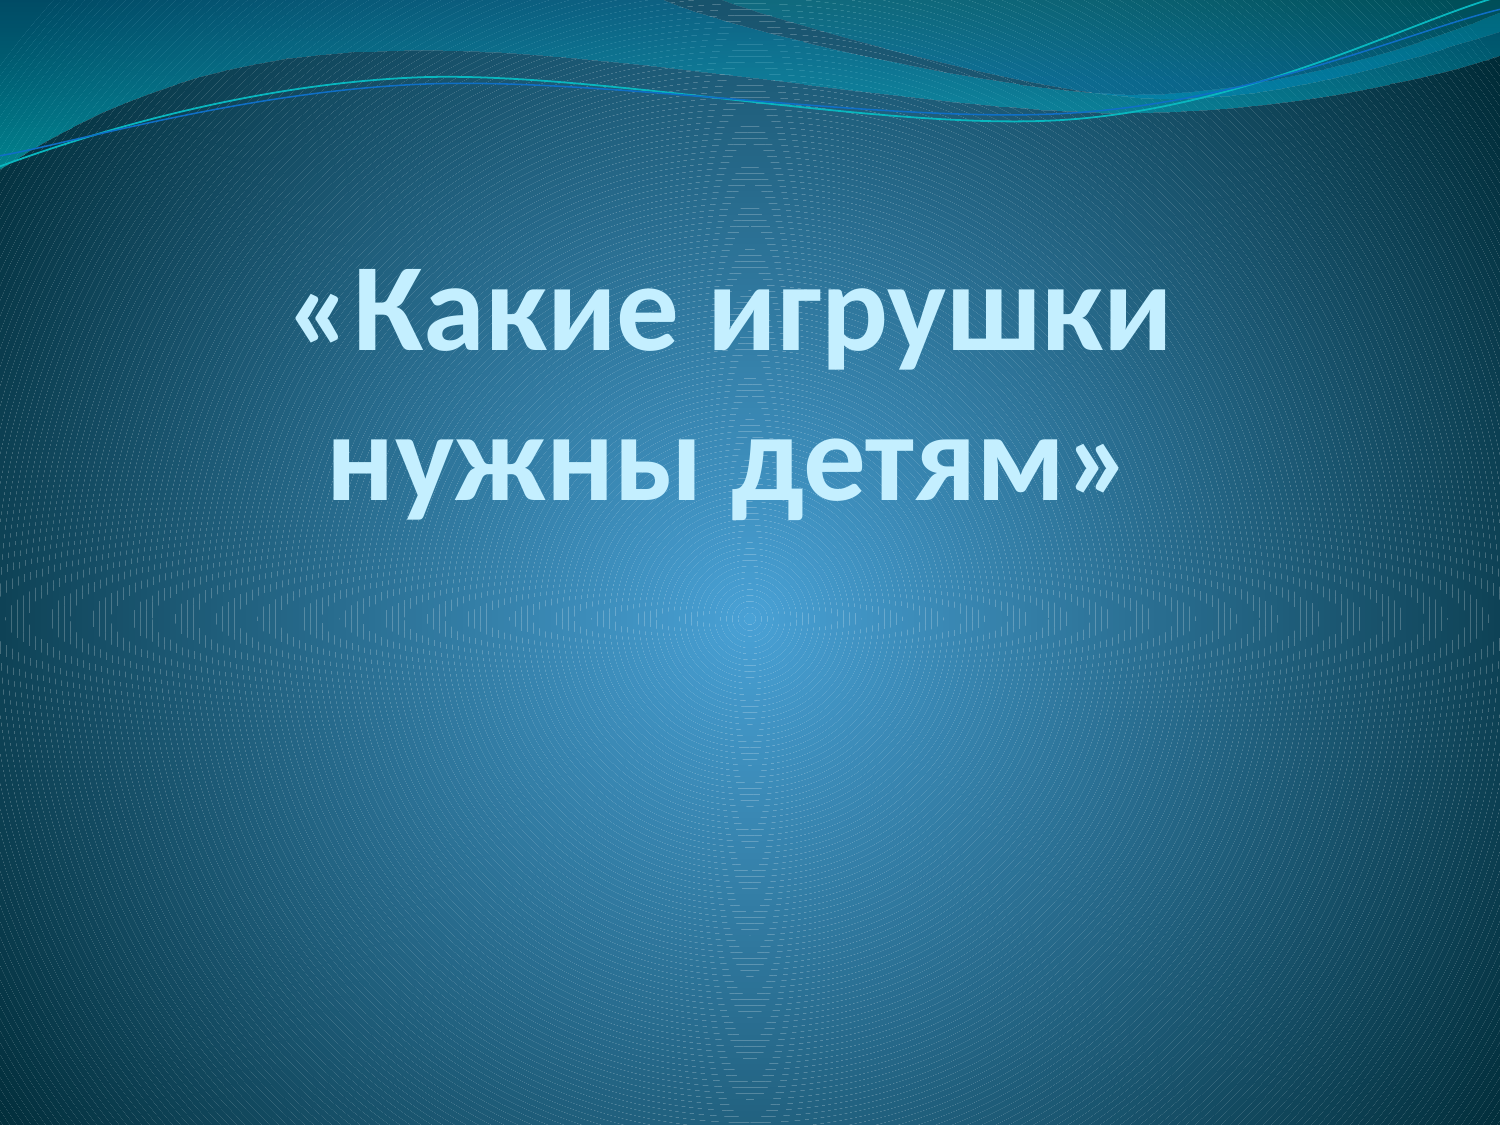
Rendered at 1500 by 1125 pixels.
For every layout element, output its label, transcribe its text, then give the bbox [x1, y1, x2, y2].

title «Какие игрушки нужны детям» [87, 224, 1376, 525]
